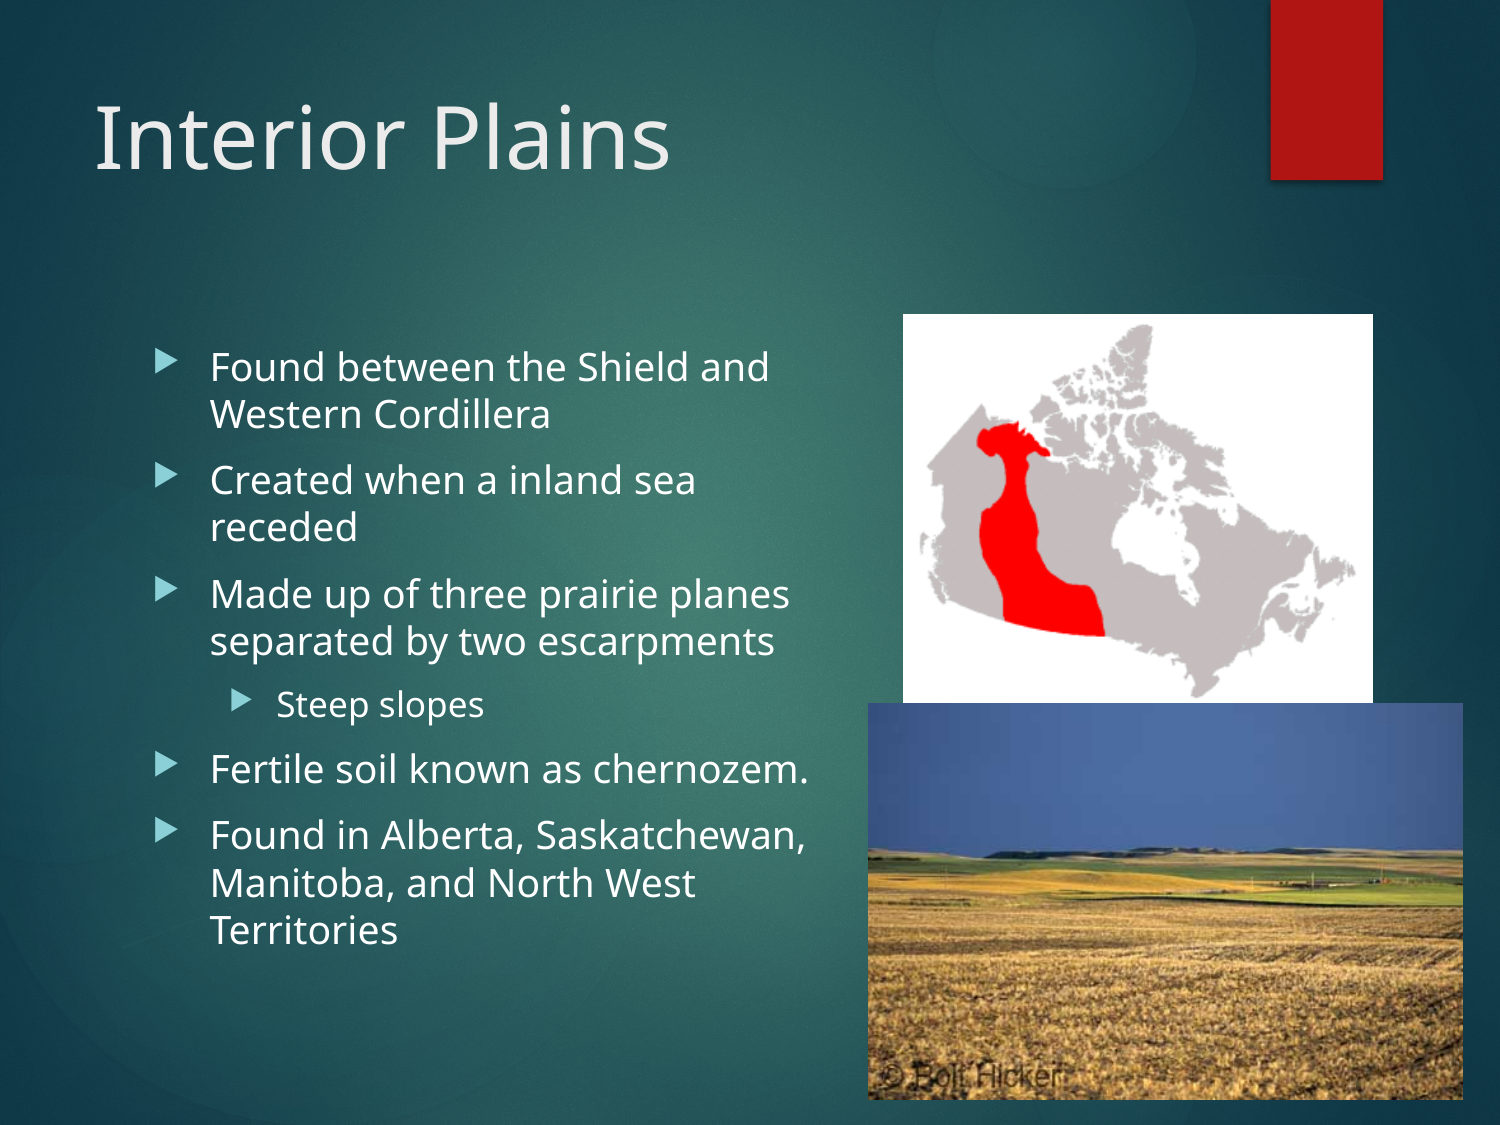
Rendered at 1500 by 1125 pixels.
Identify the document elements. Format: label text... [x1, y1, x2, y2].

title Interior Plains [79, 74, 1237, 304]
picture [867, 314, 1463, 1101]
list Found between the Shield and Western Cordillera Created when a inland sea receded Made up of three prairie planes separated by two escarpments Steep slopes Fertile soil known as chernozem. Found in Alberta, Saskatchewan, Manitoba, and North West Territories [137, 334, 833, 983]
